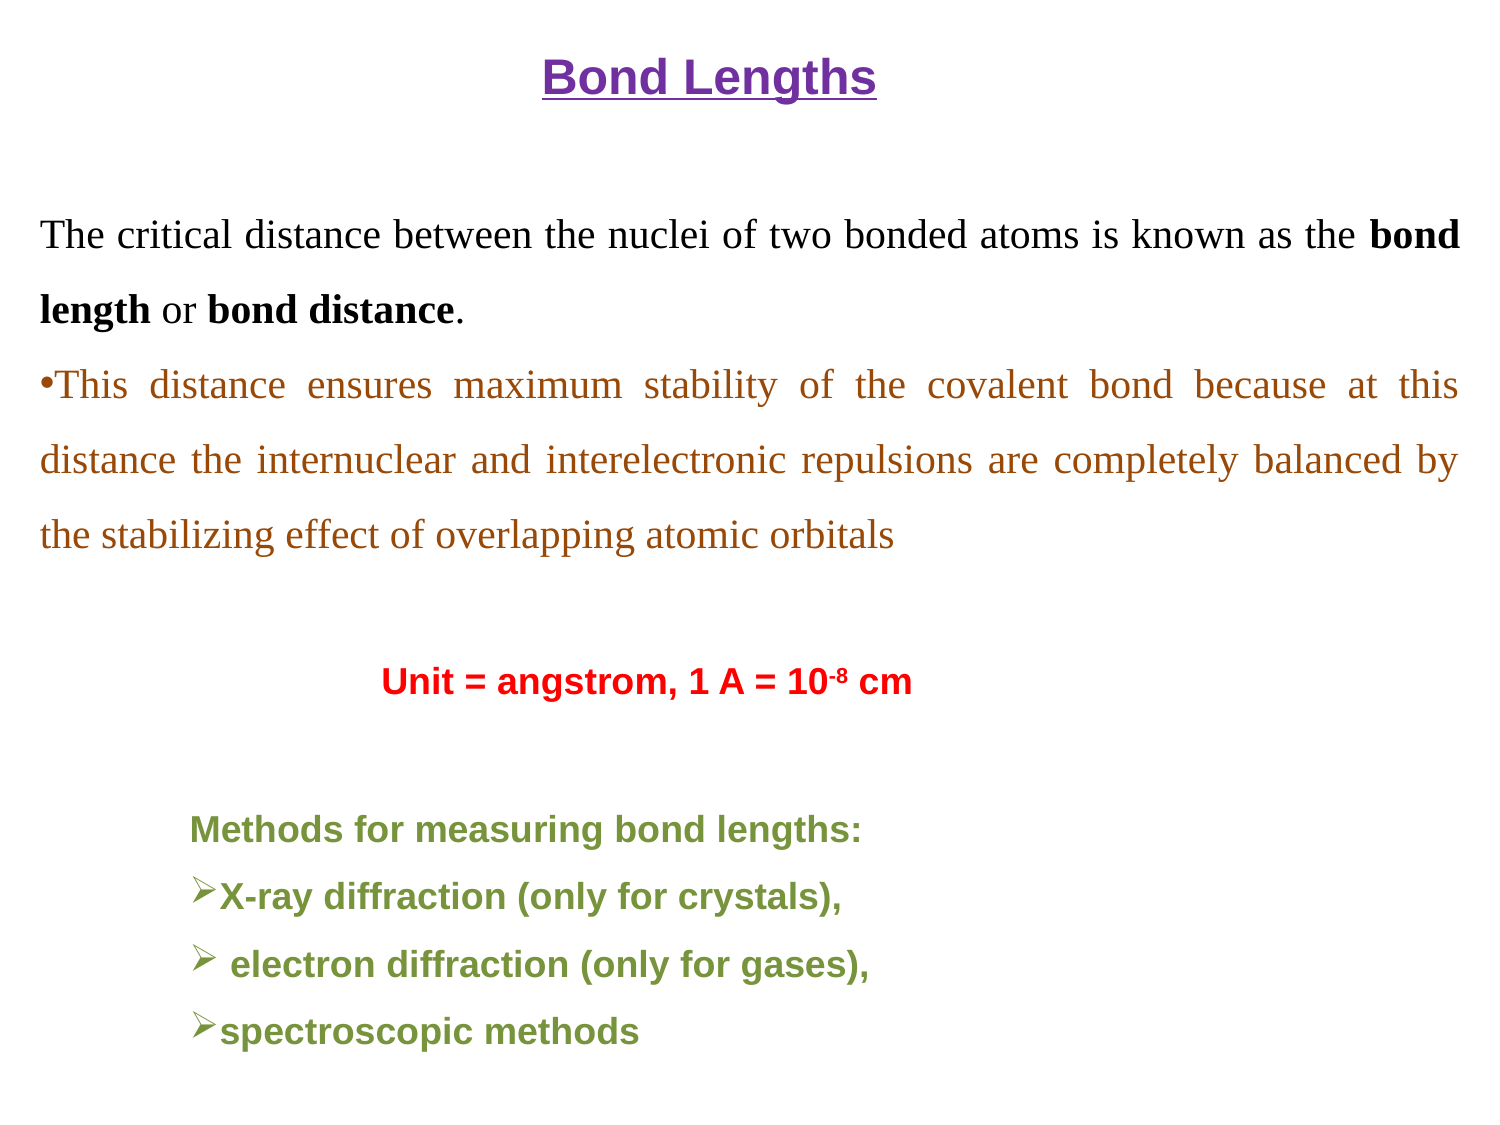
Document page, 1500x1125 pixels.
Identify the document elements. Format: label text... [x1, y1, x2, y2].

text_box The critical distance between the nuclei of two bonded atoms is known as the bond length or bond distance. This distance ensures maximum stability of the covalent bond because at this distance the internuclear and interelectronic repulsions are completely balanced by the stabilizing effect of overlapping atomic orbitals [24, 174, 1475, 565]
text_box Unit = angstrom, 1 A = 10-8 cm [366, 649, 939, 710]
text_box Methods for measuring bond lengths: X-ray diffraction (only for crystals), electron diffraction (only for gases), spectroscopic methods [174, 774, 1213, 1060]
text_box Bond Lengths [526, 37, 893, 113]
